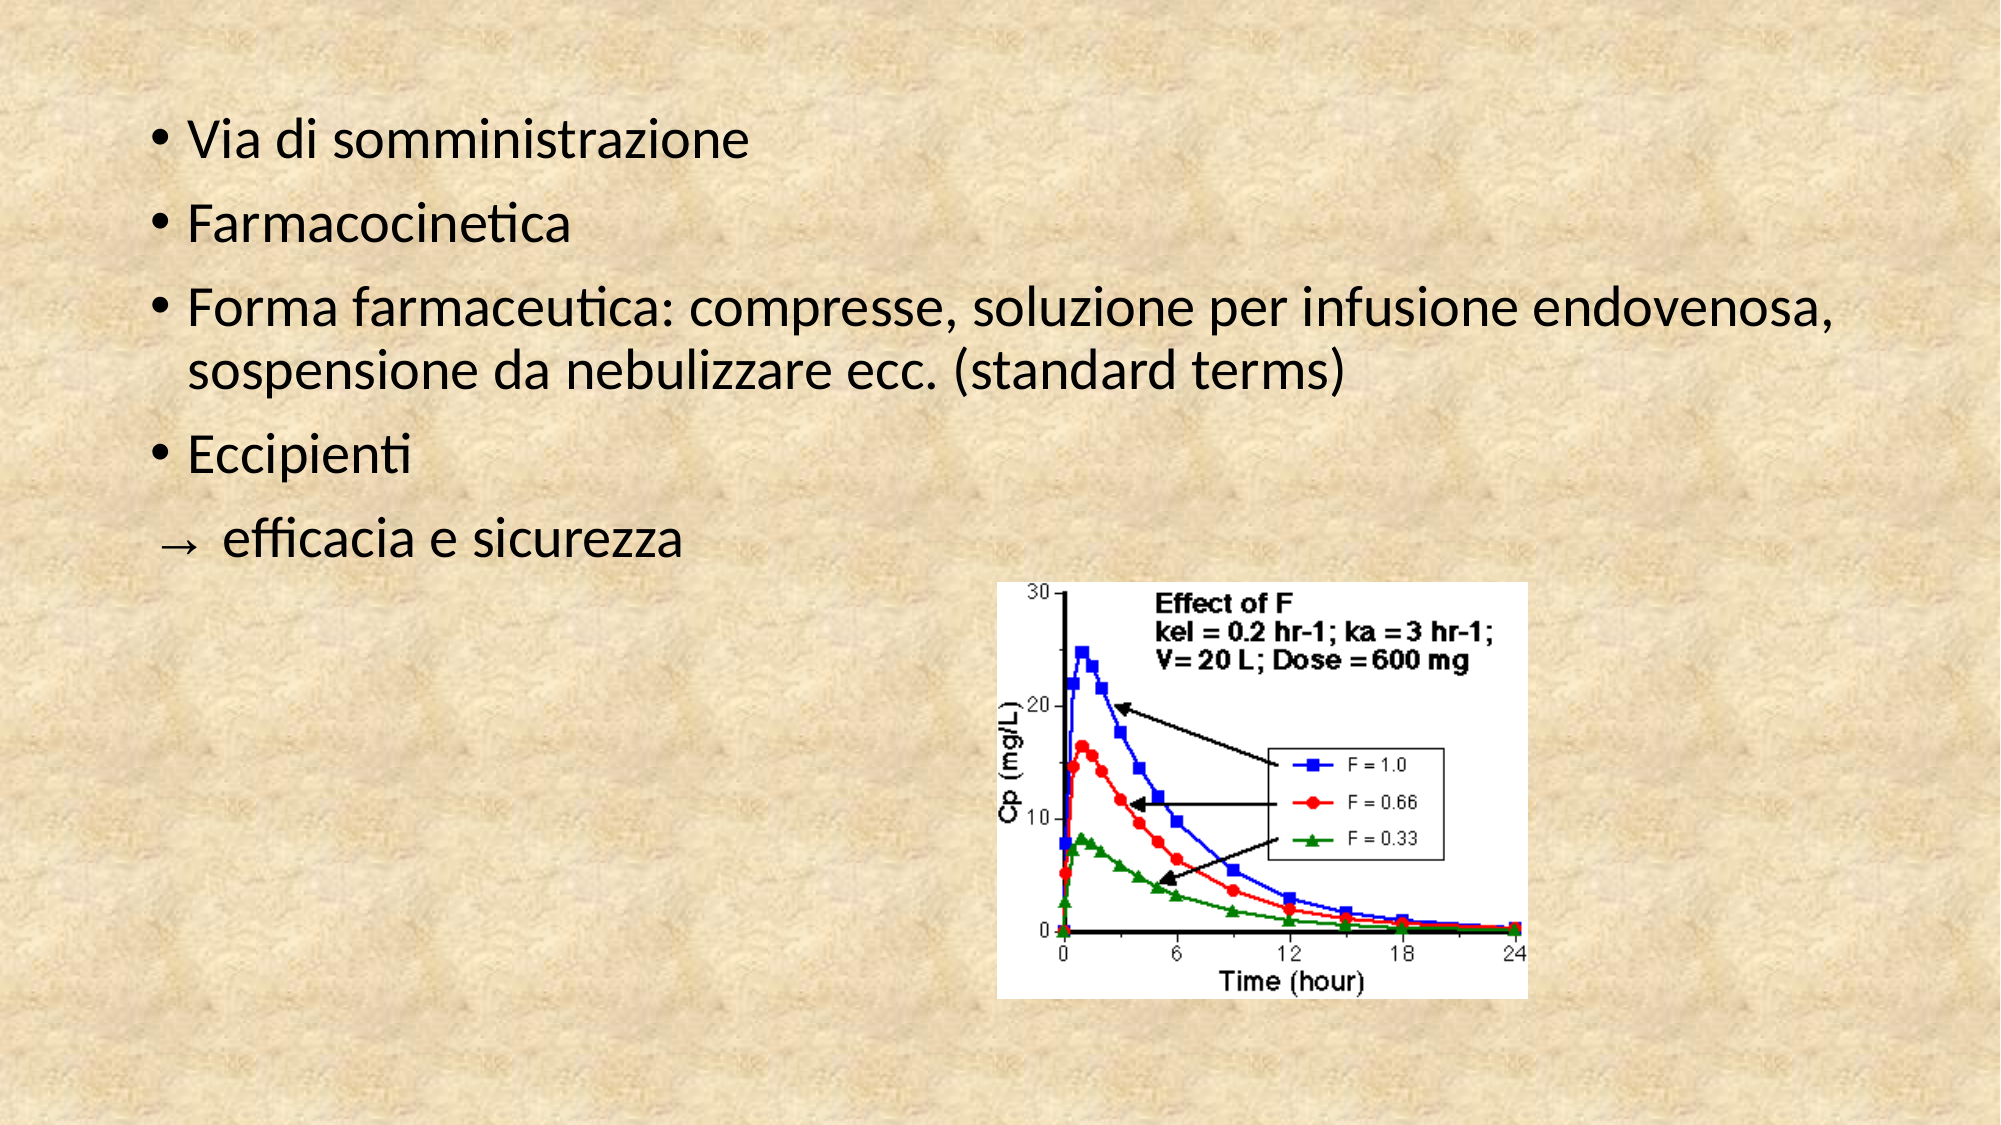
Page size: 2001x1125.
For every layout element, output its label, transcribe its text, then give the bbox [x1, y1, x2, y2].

picture [0, 0, 2001, 1125]
list Via di somministrazione Farmacocinetica Forma farmaceutica: compresse, soluzione per infusione endovenosa, sospensione da nebulizzare ecc. (standard terms) Eccipienti → efficacia e sicurezza [135, 101, 1861, 815]
